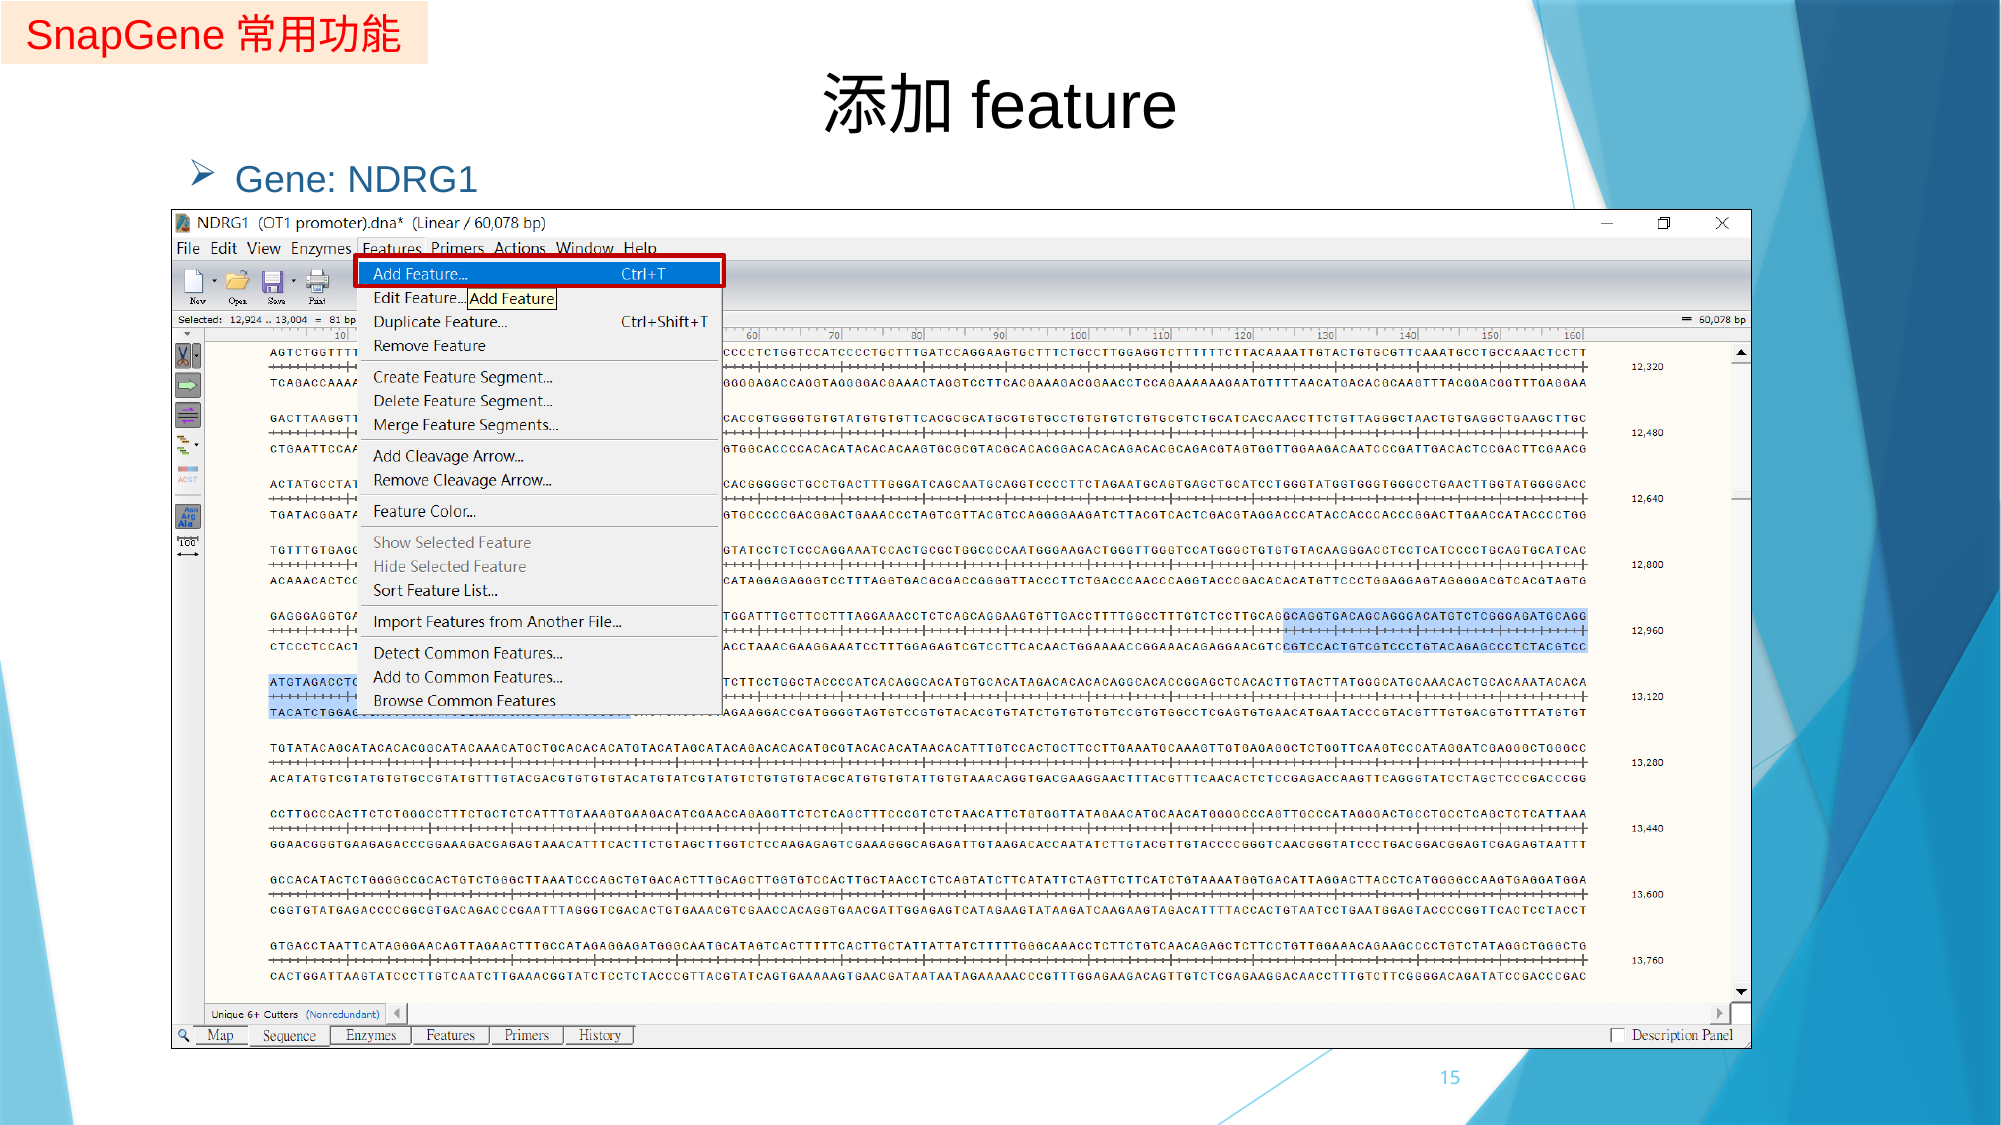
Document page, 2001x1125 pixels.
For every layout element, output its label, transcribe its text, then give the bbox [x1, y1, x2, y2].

text_box Gene: NDRG1 [173, 147, 494, 208]
picture [171, 209, 1752, 1050]
text_box 添加feature [294, 53, 1706, 208]
slide_number 15 [1363, 1057, 1476, 1109]
text_box SnapGene常用功能 [0, 0, 429, 65]
